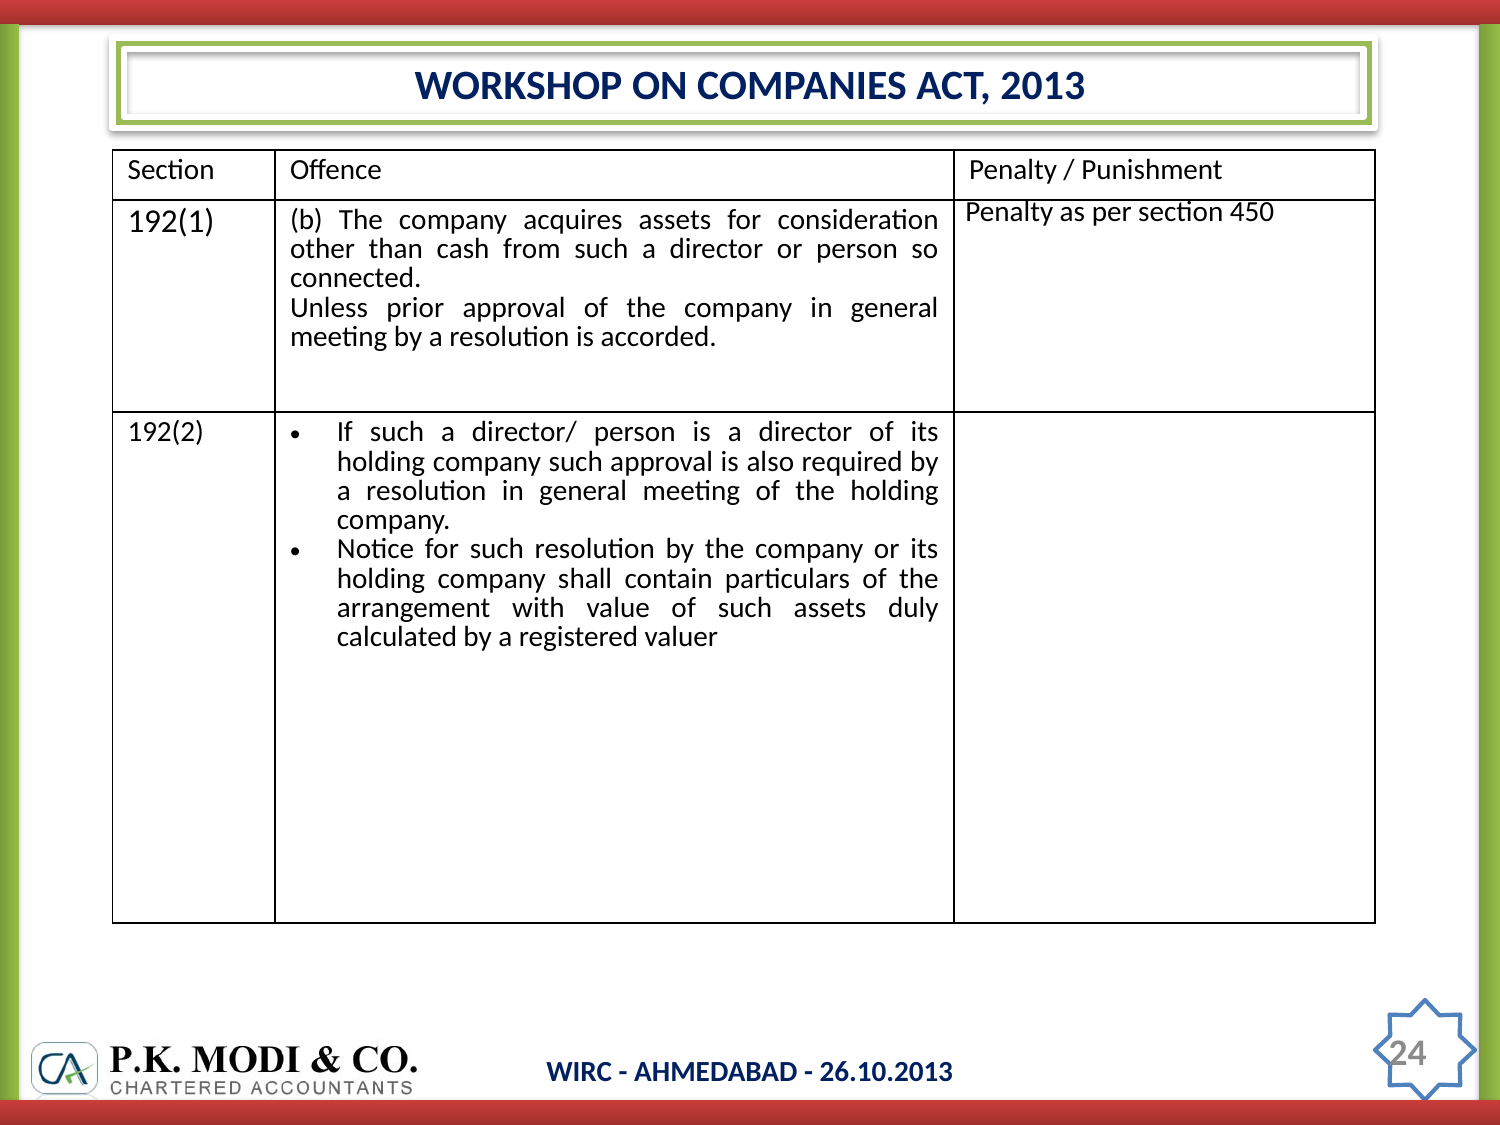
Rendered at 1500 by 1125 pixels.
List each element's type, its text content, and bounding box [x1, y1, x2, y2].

table_cell 192(1) [113, 201, 274, 411]
slide_number 24 [1100, 1020, 1450, 1080]
footer WIRC - AHMEDABAD - 26.10.2013 [512, 1040, 988, 1098]
table_cell If such a director/ person is a director of its holding company such approval is also required by a resolution in general meeting of the holding company. Notice for such resolution by the company or its holding company shall contain particulars of the arrangement with value of such assets duly calculated by a registered valuer [276, 413, 953, 922]
table_header Penalty / Punishment [955, 151, 1374, 199]
table_header Section [113, 151, 274, 199]
text_box [109, 34, 1378, 131]
table_cell 192(2) [113, 413, 274, 922]
table_cell (b) The company acquires assets for consideration other than cash from such a director or person so connected. Unless prior approval of the company in general meeting by a resolution is accorded. [276, 201, 953, 411]
table_header Offence [276, 151, 953, 199]
text_box [1479, 24, 1500, 1099]
table_cell [955, 413, 1374, 922]
picture [18, 1024, 426, 1113]
table_cell Penalty as per section 450 [955, 201, 1374, 411]
text_box WORKSHOP ON COMPANIES ACT, 2013 [212, 50, 1288, 115]
text_box [1387, 997, 1474, 1098]
text_box [0, 24, 19, 1099]
text_box [0, 0, 1500, 25]
text_box [0, 1100, 1500, 1125]
